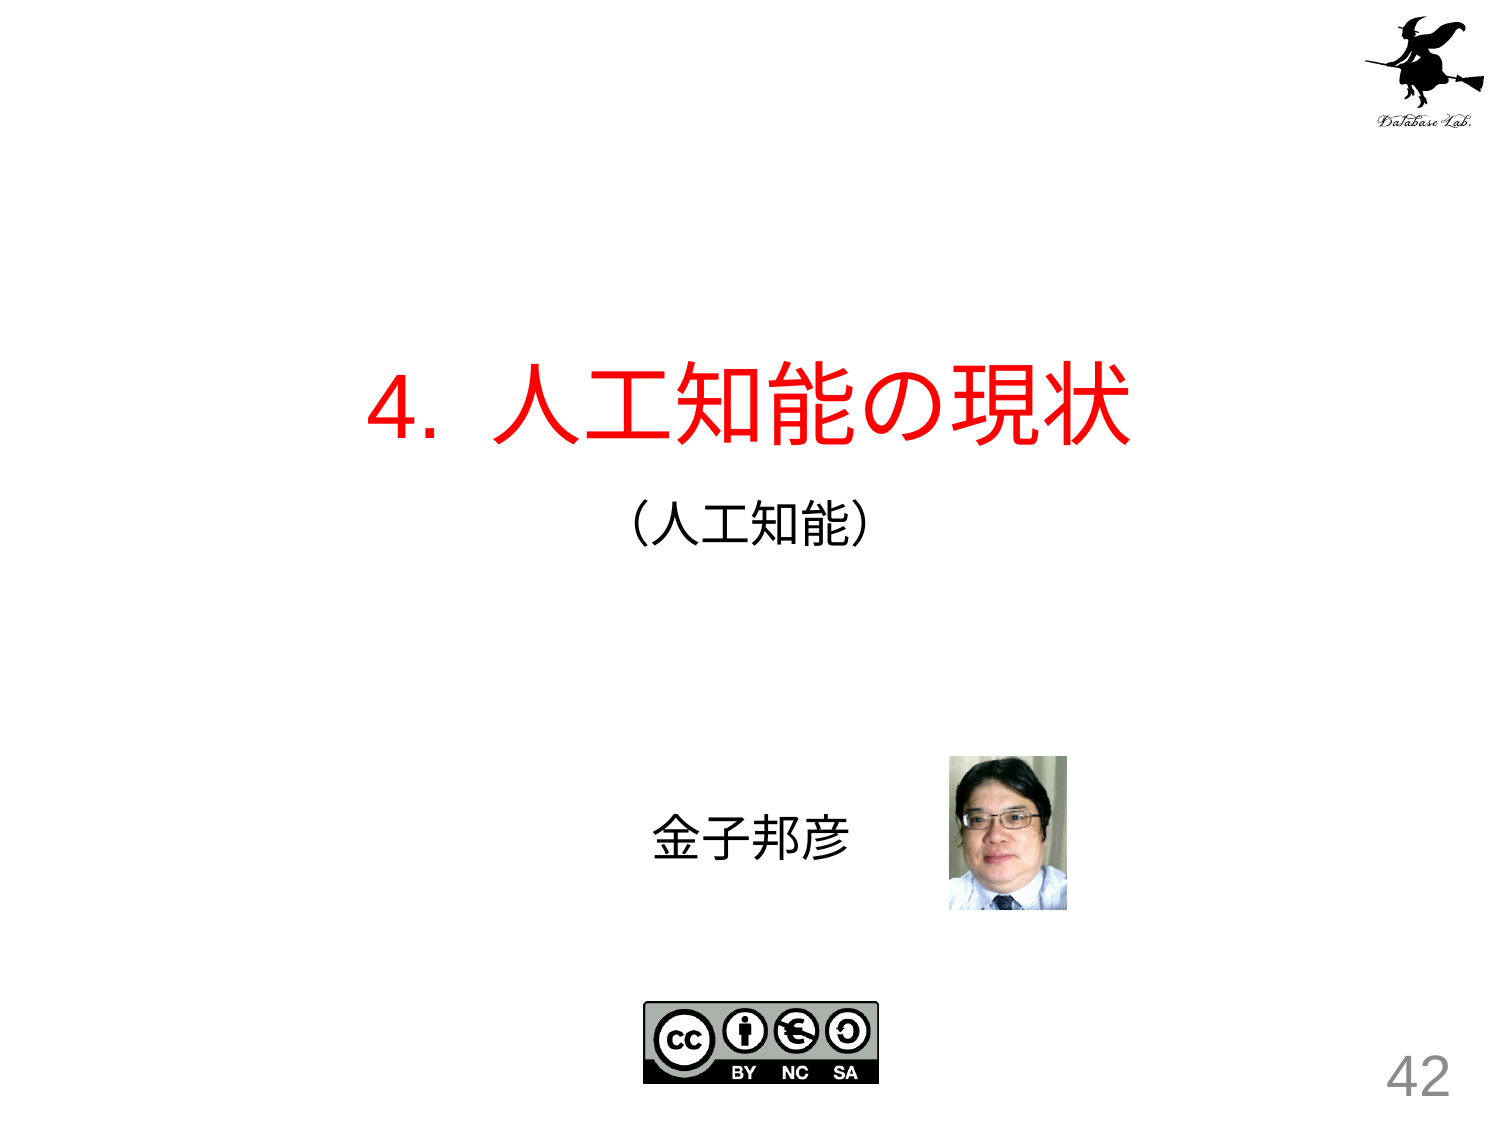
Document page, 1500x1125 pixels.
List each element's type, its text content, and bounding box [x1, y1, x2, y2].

title 4. 人工知能の現状 [112, 184, 1388, 576]
text_box 金子邦彦 [635, 798, 868, 875]
subtitle （人工知能） [187, 484, 1313, 757]
picture [949, 756, 1067, 911]
picture [1362, 14, 1486, 130]
slide_number 42 [1129, 1042, 1467, 1103]
picture [643, 1001, 879, 1084]
